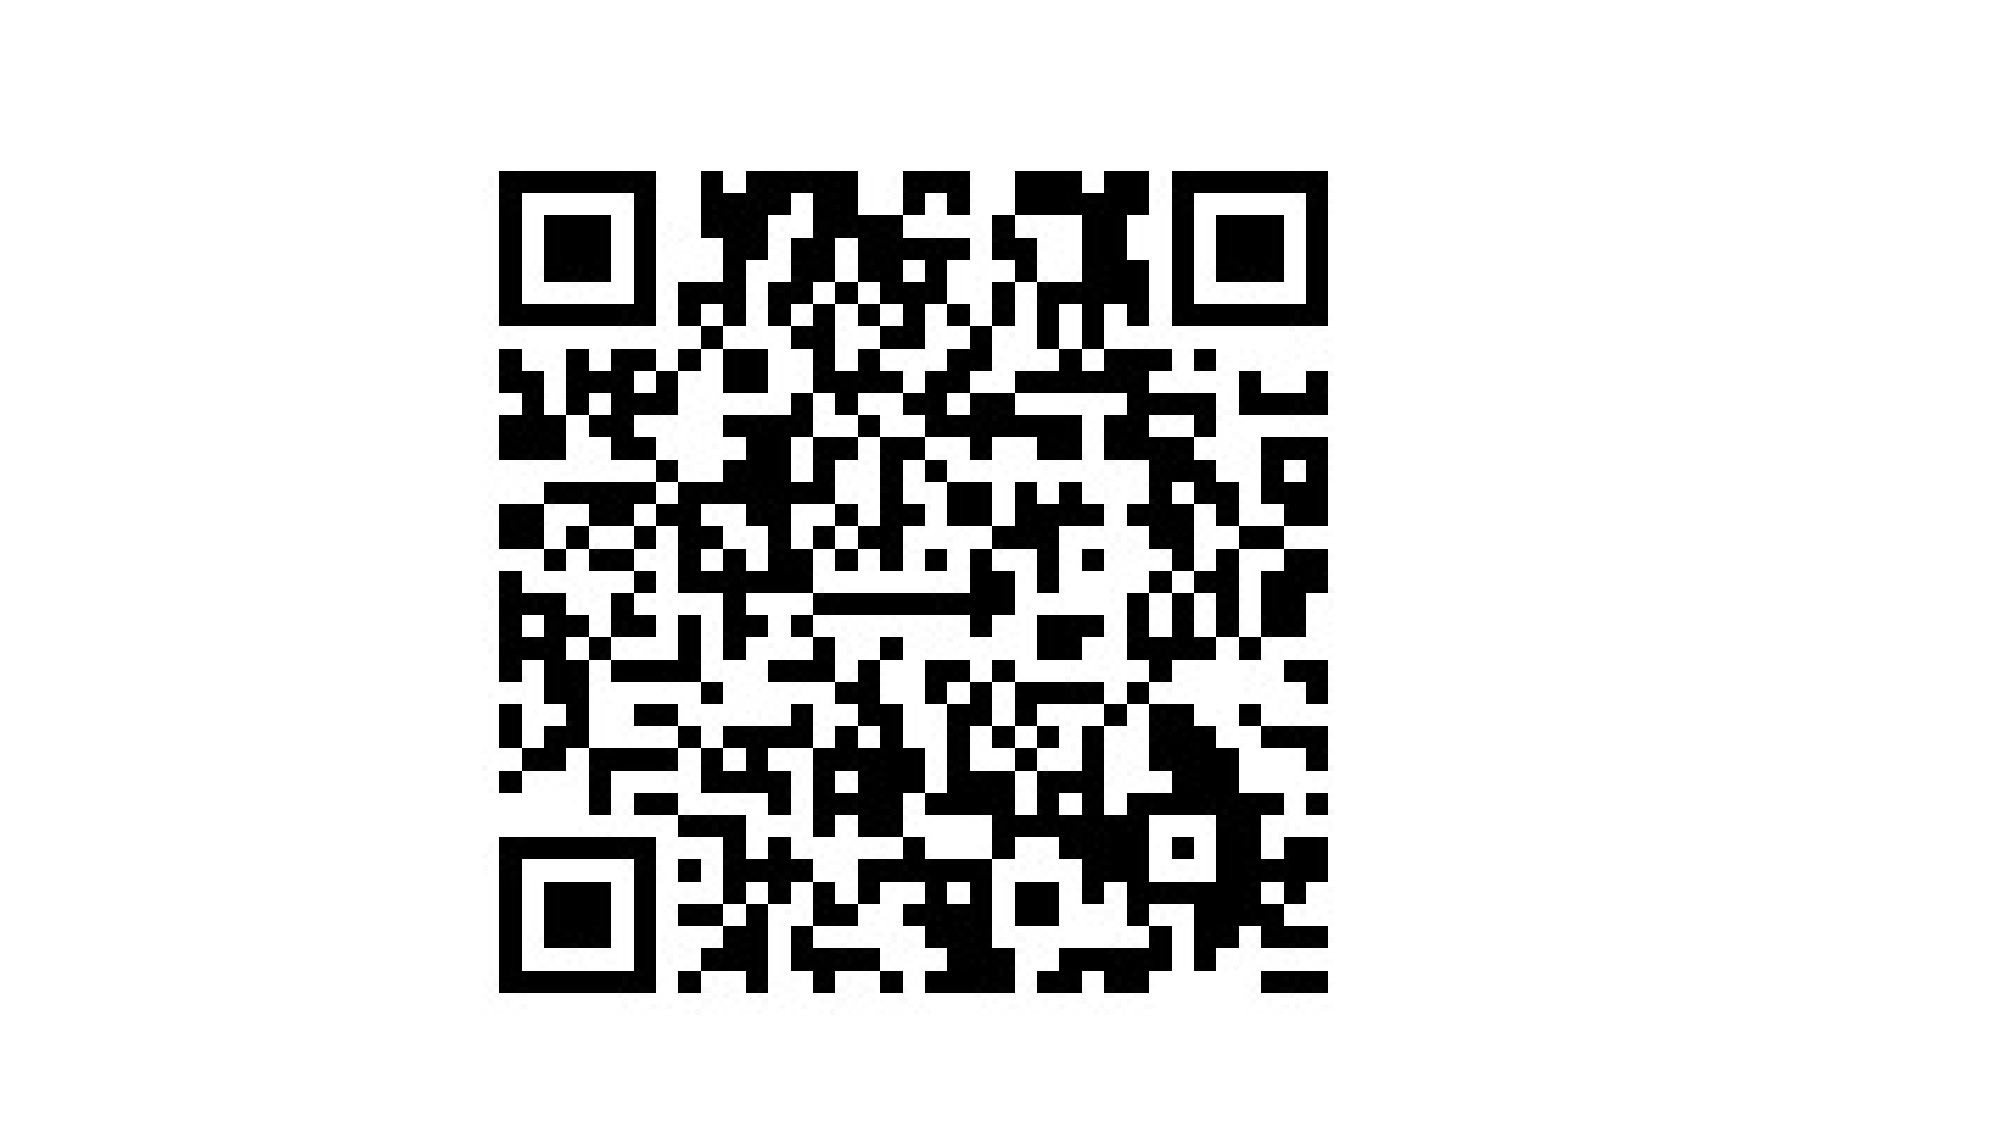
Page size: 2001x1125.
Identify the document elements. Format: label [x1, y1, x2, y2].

picture [438, 127, 1469, 1021]
